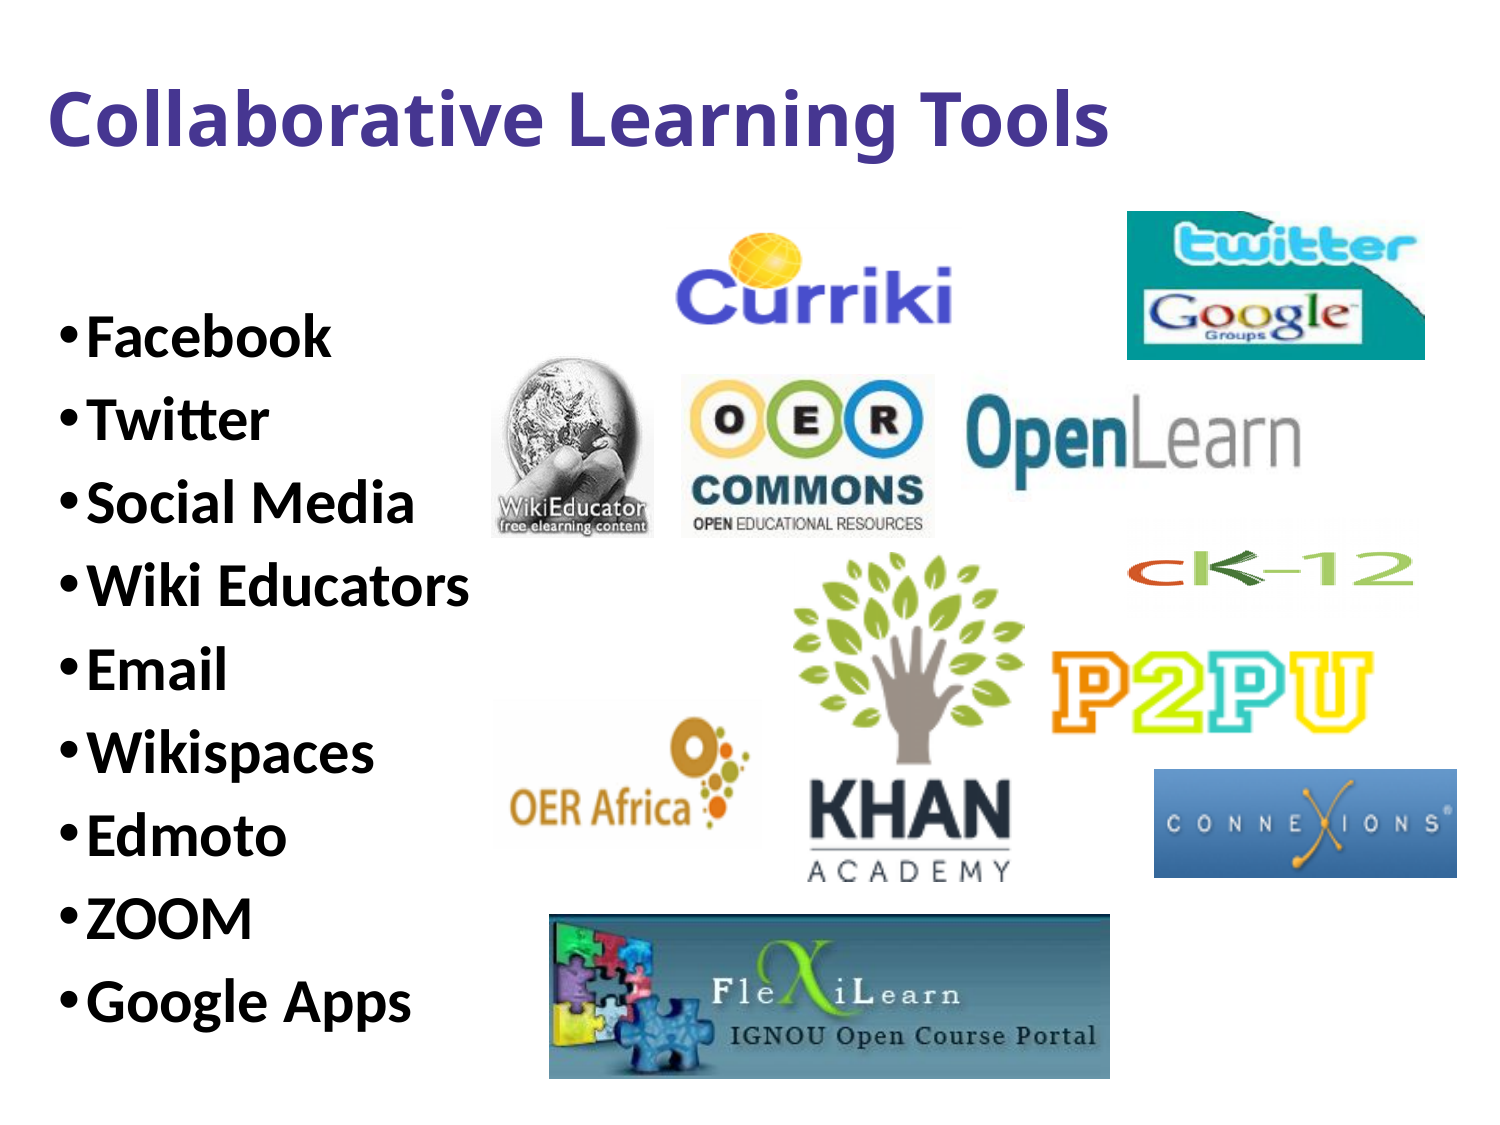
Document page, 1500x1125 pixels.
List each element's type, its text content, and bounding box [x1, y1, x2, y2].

picture [793, 552, 1025, 882]
picture [1127, 211, 1425, 360]
picture [493, 699, 762, 849]
picture [666, 227, 962, 331]
picture [1154, 769, 1457, 878]
picture [961, 370, 1315, 502]
text_box Facebook Twitter Social Media Wiki Educators Email Wikispaces Edmoto ZOOM Google Apps [43, 296, 1338, 1076]
picture [491, 352, 654, 538]
picture [680, 374, 935, 538]
text_box Collaborative Learning Tools [32, 65, 1287, 246]
picture [1046, 646, 1384, 739]
picture [1124, 517, 1419, 618]
picture [549, 914, 1110, 1079]
